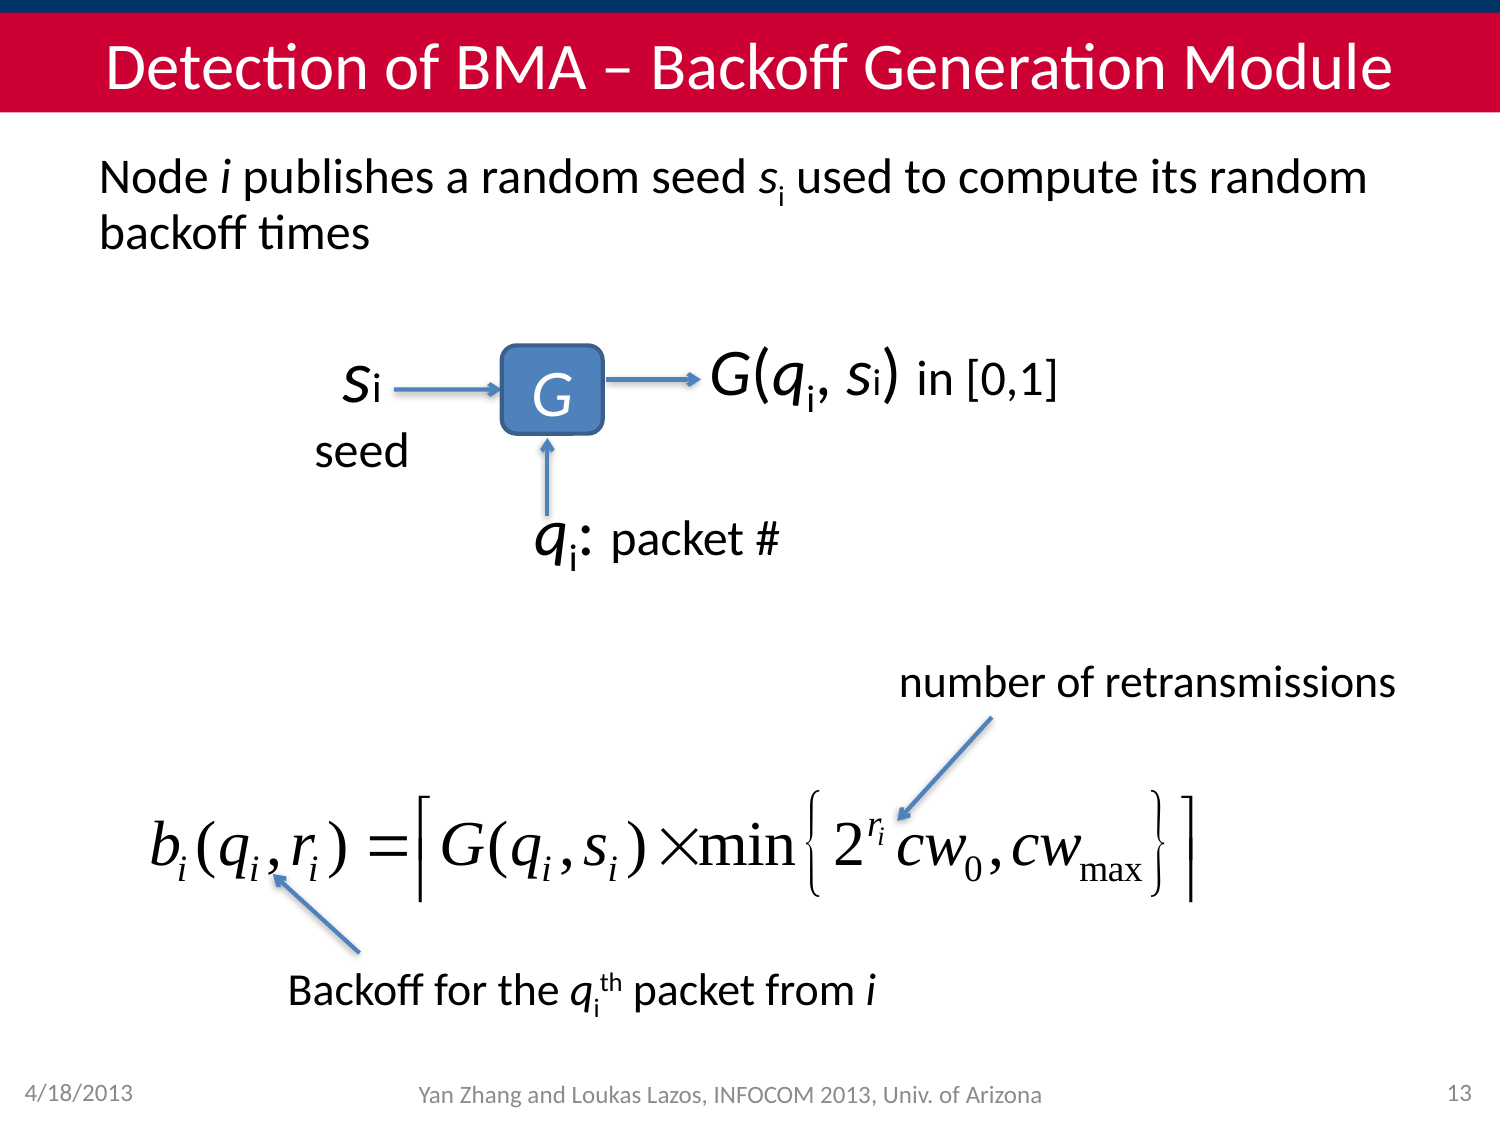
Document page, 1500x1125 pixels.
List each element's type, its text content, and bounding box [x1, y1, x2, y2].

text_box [897, 716, 993, 822]
text_box Node i publishes a random seed si used to compute its random backoff times [84, 137, 1453, 268]
title Detection of BMA – Backoff Generation Module [0, 12, 1500, 113]
text_box Backoff for the qith packet from i [272, 953, 992, 1025]
text_box G [518, 343, 605, 436]
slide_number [9, 1061, 360, 1122]
text_box number of retransmissions [884, 651, 1455, 716]
text_box G(qi, si) in [0,1] [695, 321, 1190, 428]
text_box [141, 785, 1217, 914]
text_box qi: packet # [519, 481, 796, 587]
footer Yan Zhang and Loukas Lazos, INFOCOM 2013, Univ. of Arizona [399, 1061, 1063, 1125]
slide_number 13 [1137, 1061, 1488, 1122]
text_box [272, 873, 360, 954]
text_box si seed [206, 320, 518, 486]
